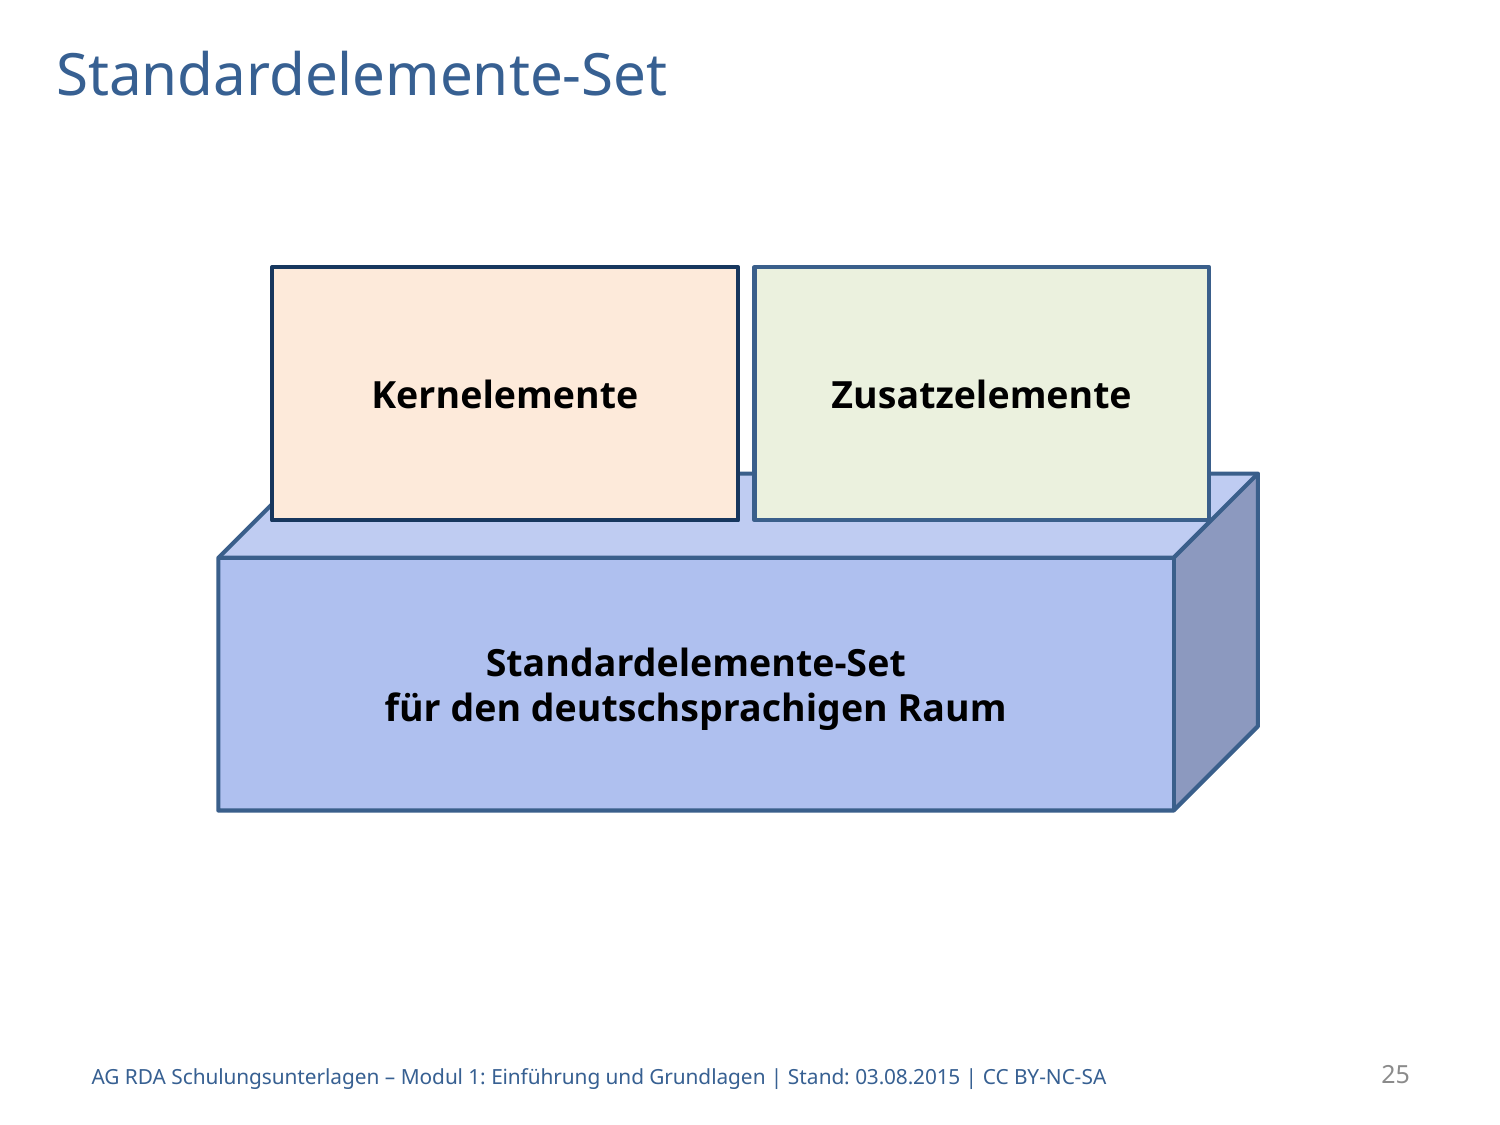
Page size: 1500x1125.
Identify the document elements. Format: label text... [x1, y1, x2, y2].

slide_number 25 [1270, 1045, 1425, 1106]
footer AG RDA Schulungsunterlagen – Modul 1: Einführung und Grundlagen | Stand: 03.08.2015 | CC BY-NC-SA [76, 1045, 1270, 1106]
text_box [218, 266, 1259, 811]
title Standardelemente-Set [41, 30, 1459, 114]
